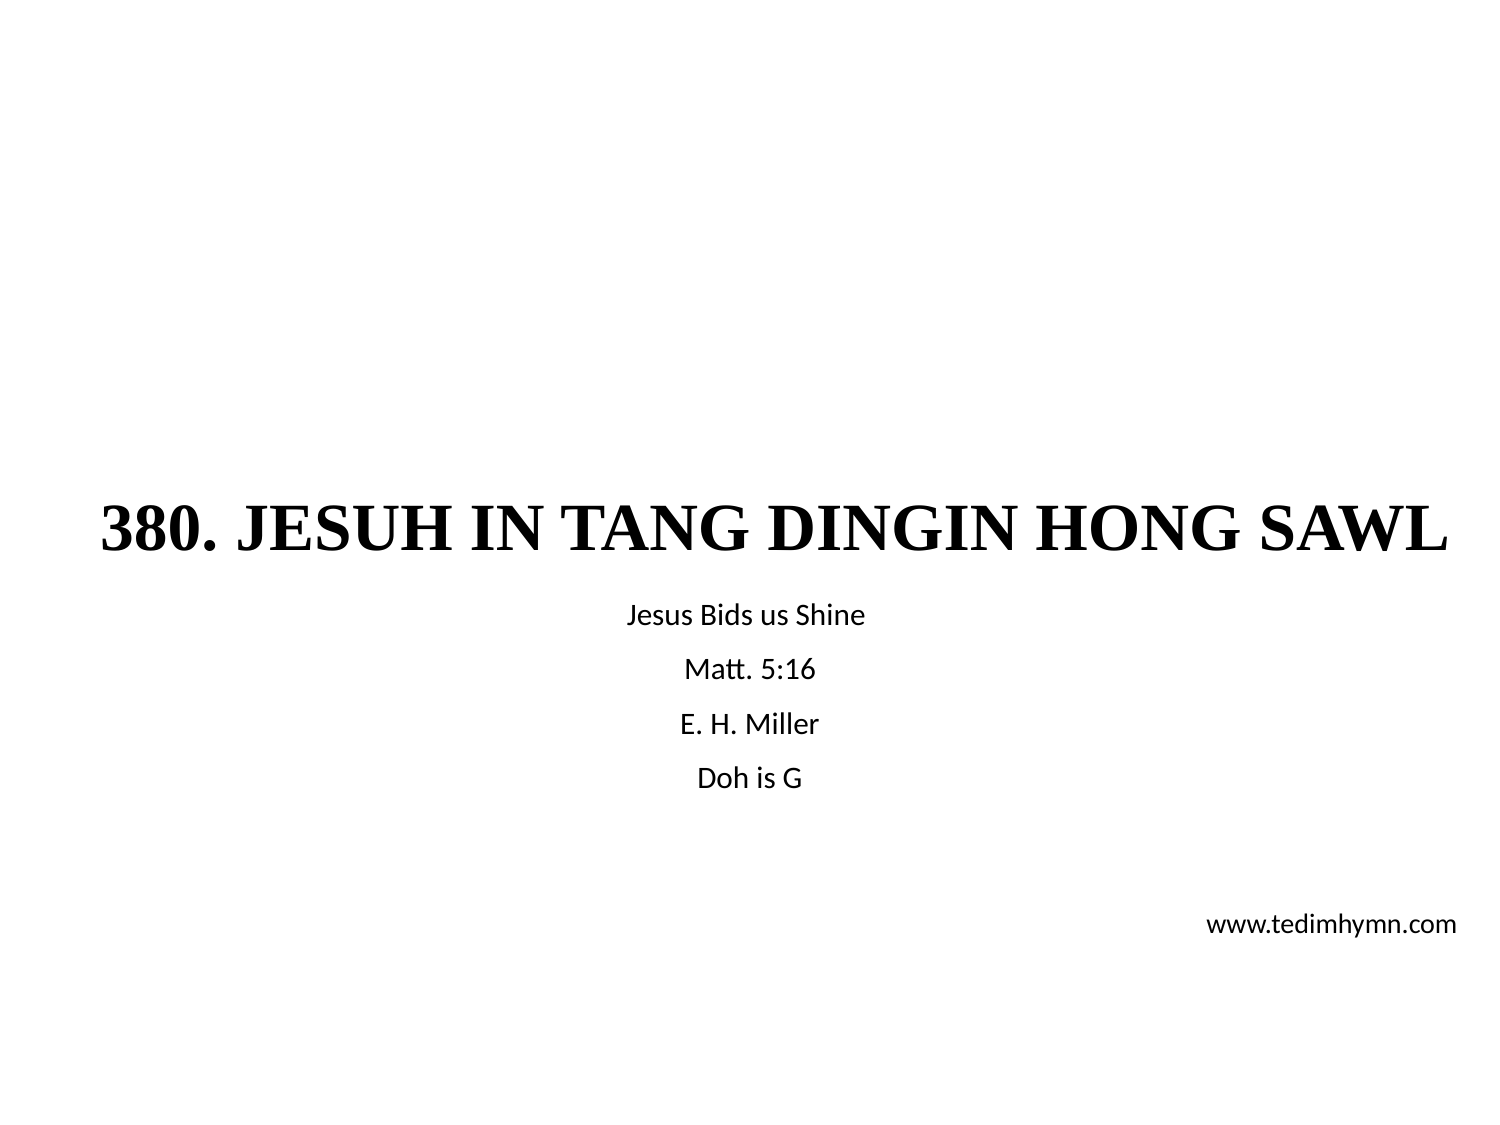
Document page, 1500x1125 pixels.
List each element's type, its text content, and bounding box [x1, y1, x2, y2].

subtitle Jesus Bids us Shine Matt. 5:16 E. H. Miller Doh is G [187, 590, 1313, 863]
title 380. JESUH IN TANG DINGIN HONG SAWL [80, 416, 1483, 573]
text_box www.tedimhymn.com [1191, 897, 1500, 947]
